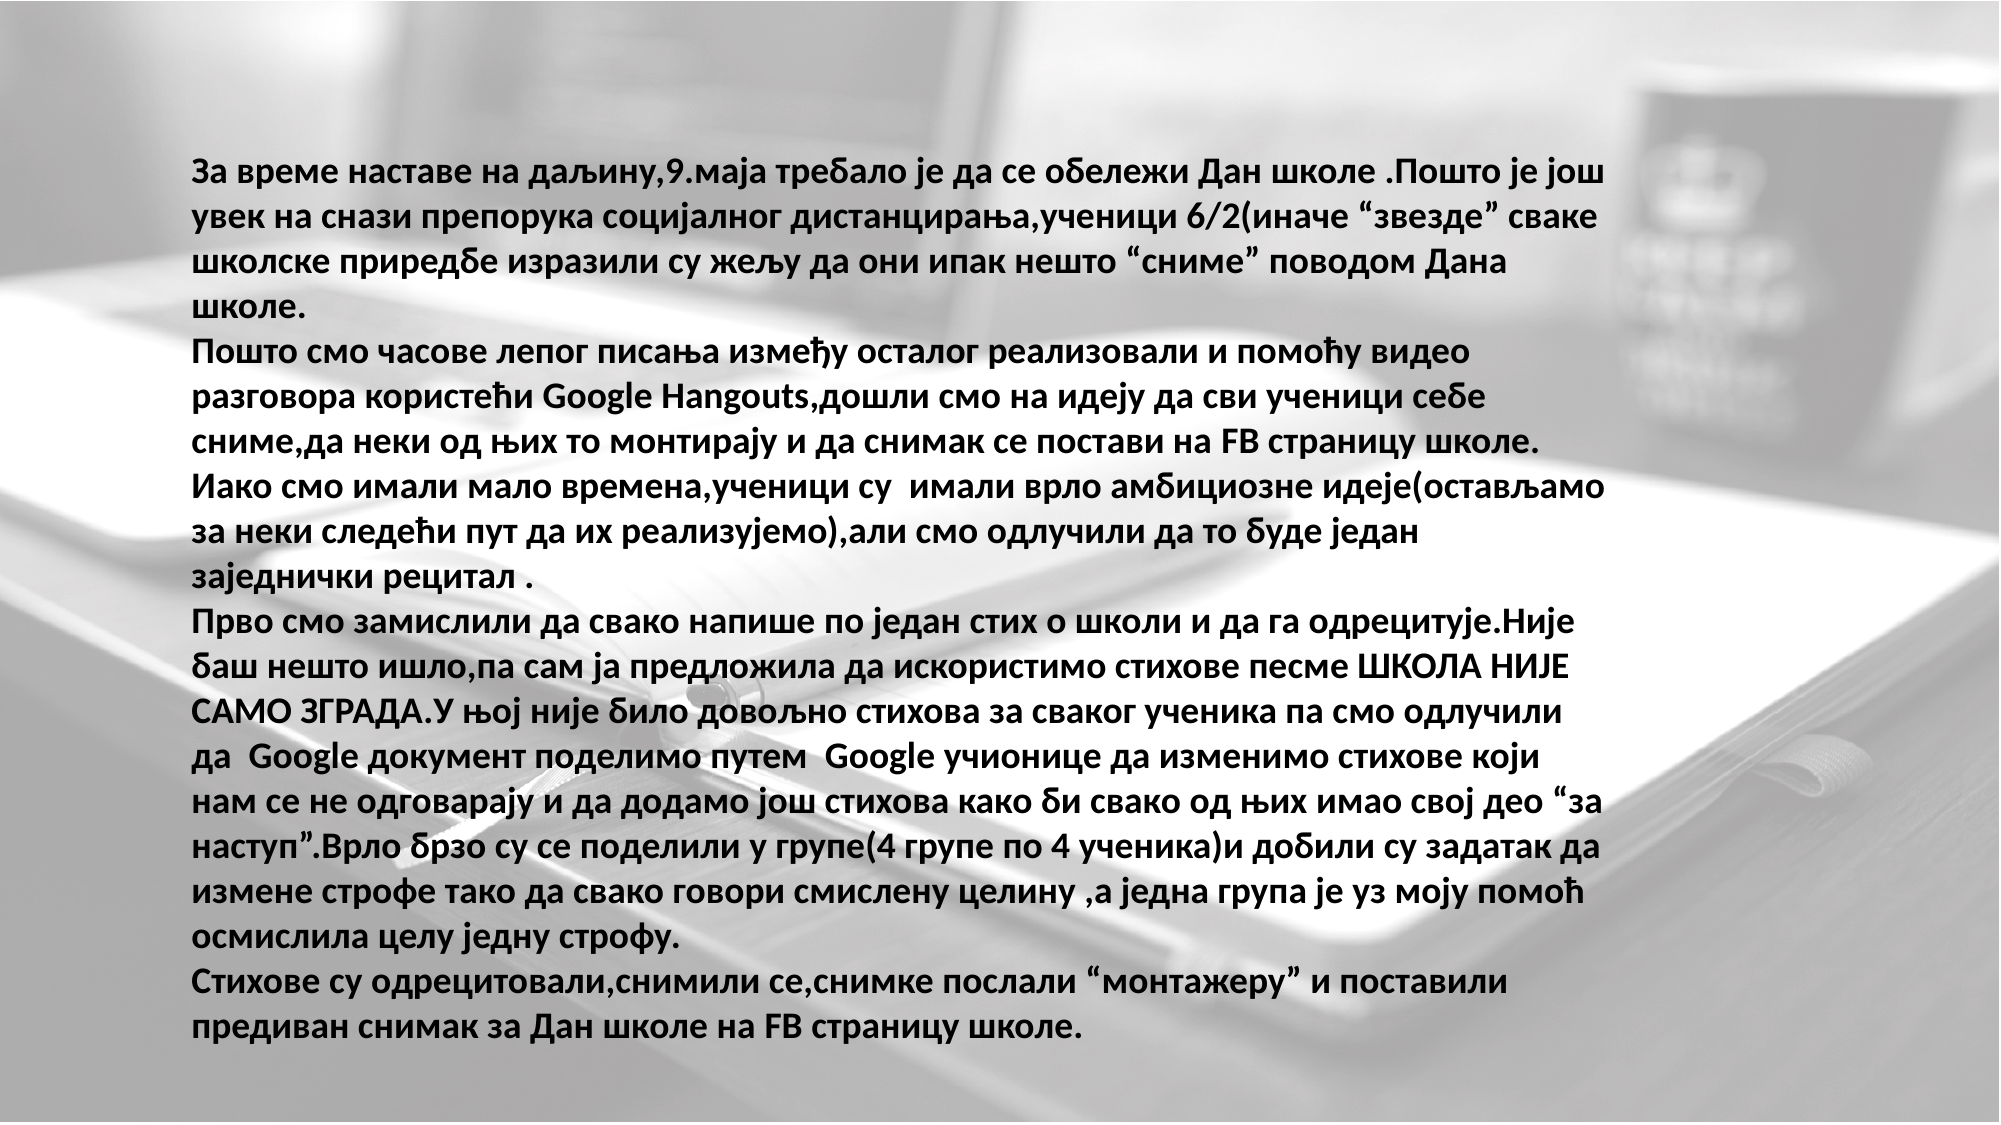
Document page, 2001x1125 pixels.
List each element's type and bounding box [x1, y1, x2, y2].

list [0, 1, 1999, 1122]
